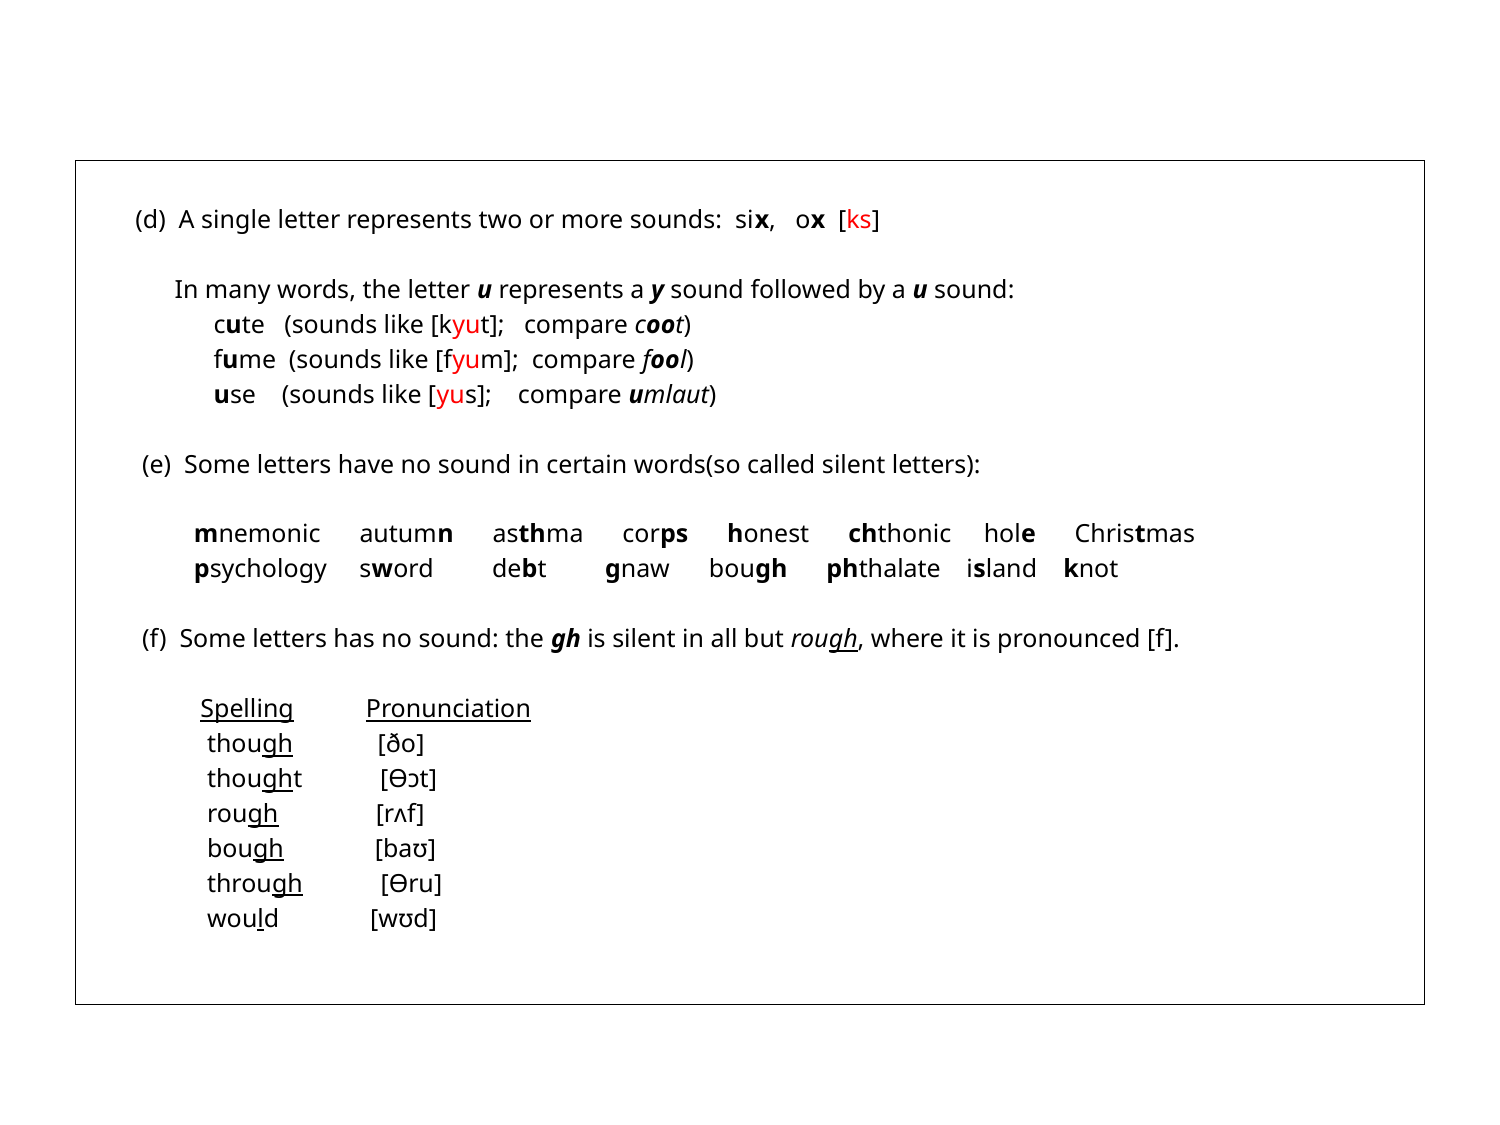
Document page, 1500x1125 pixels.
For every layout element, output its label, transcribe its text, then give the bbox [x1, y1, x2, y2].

list (d) A single letter represents two or more sounds: six, ox [ks] In many words, the letter u represents a y sound followed by a u sound: cute (sounds like [kyut]; compare coot) fume (sounds like [fyum]; compare fool) use (sounds like [yus]; compare umlaut) (e) Some letters have no sound in certain words(so called silent letters): mnemonic autumn asthma corps honest chthonic hole Christmas psychology sword debt gnaw bough phthalate island knot (f) Some letters has no sound: the gh is silent in all but rough, where it is pronounced [f]. Spelling Pronunciation though [ðo] thought [Ɵɔt] rough [rʌf] bough [baʊ] through [Ɵru] would [wʊd] [75, 160, 1425, 1005]
